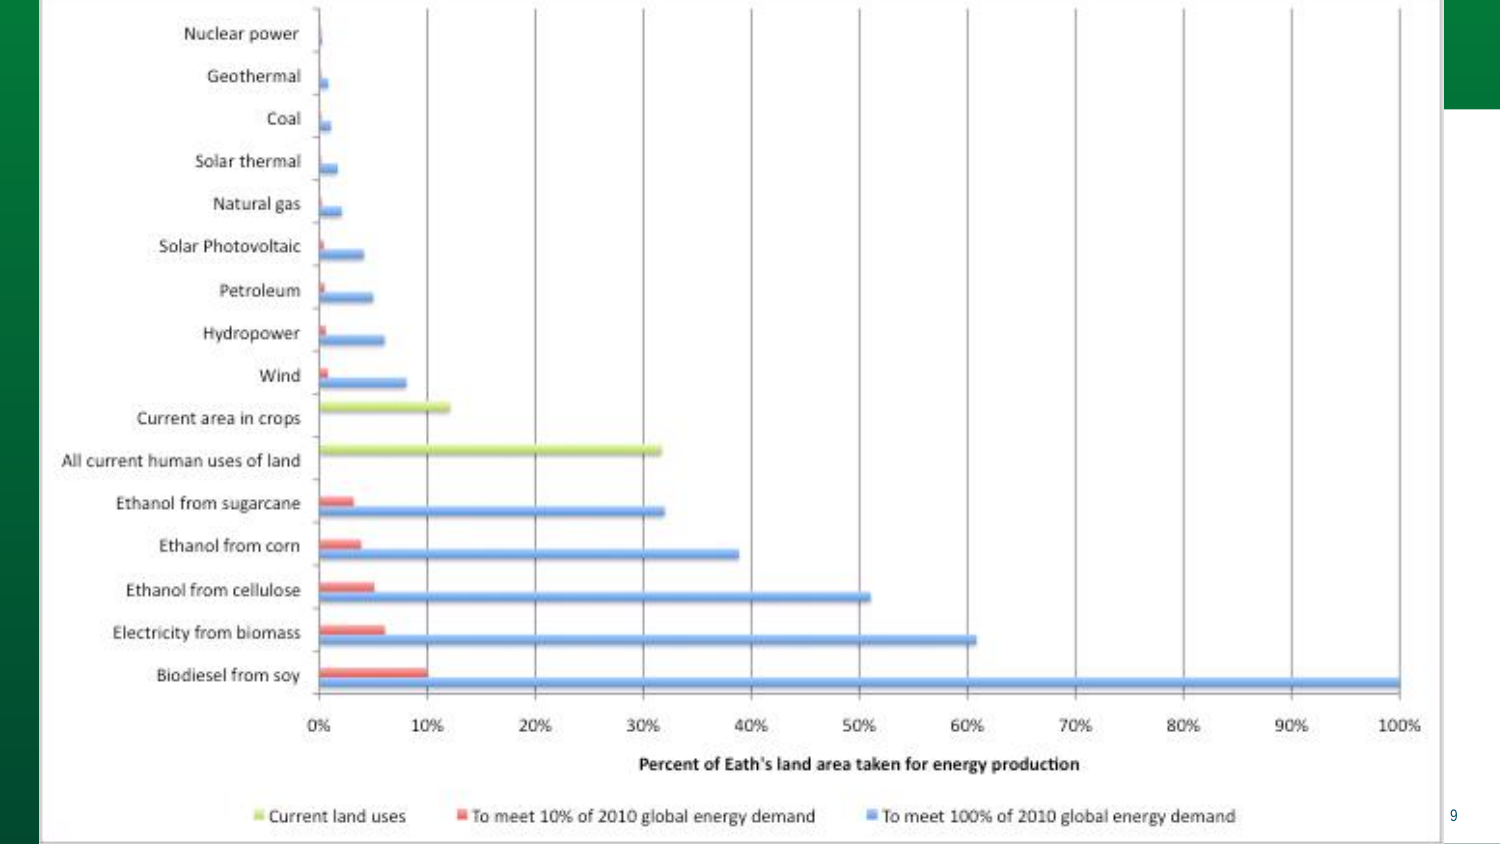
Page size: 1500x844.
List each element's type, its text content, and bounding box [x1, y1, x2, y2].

slide_number ‹#› [1449, 796, 1473, 844]
picture [38, 0, 1444, 844]
